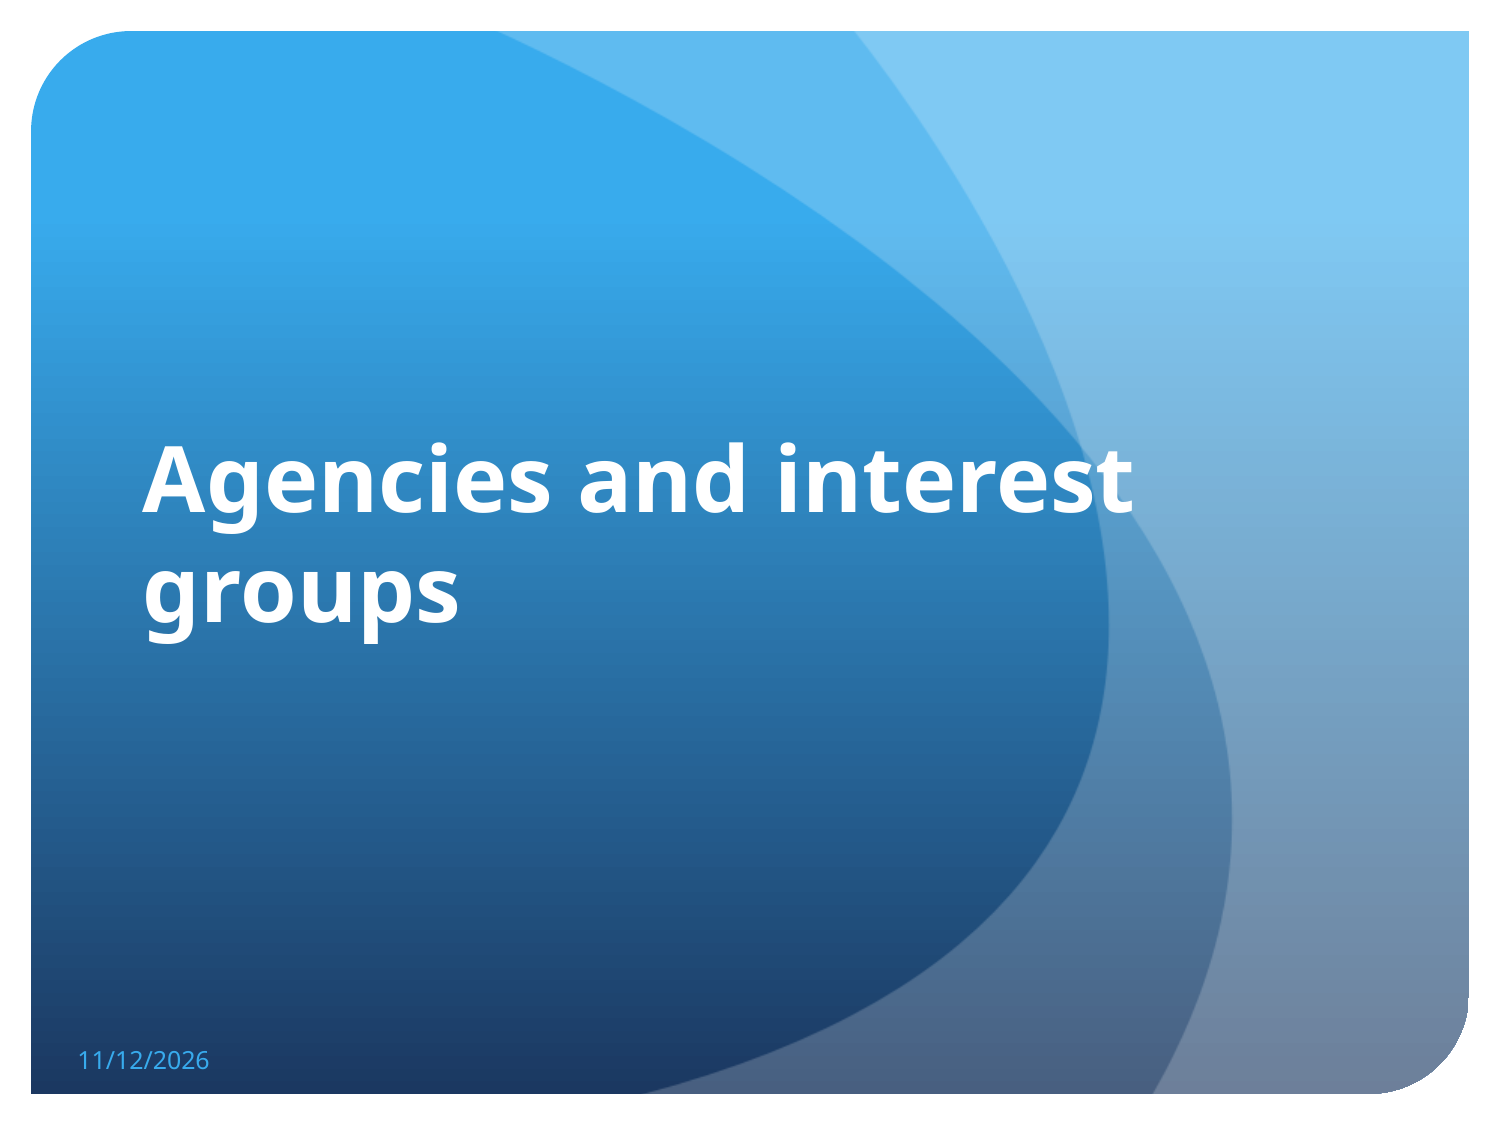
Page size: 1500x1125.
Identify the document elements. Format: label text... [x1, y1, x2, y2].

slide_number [62, 1031, 373, 1092]
title Agencies and interest groups [127, 425, 1372, 649]
picture [25, 30, 1474, 1095]
